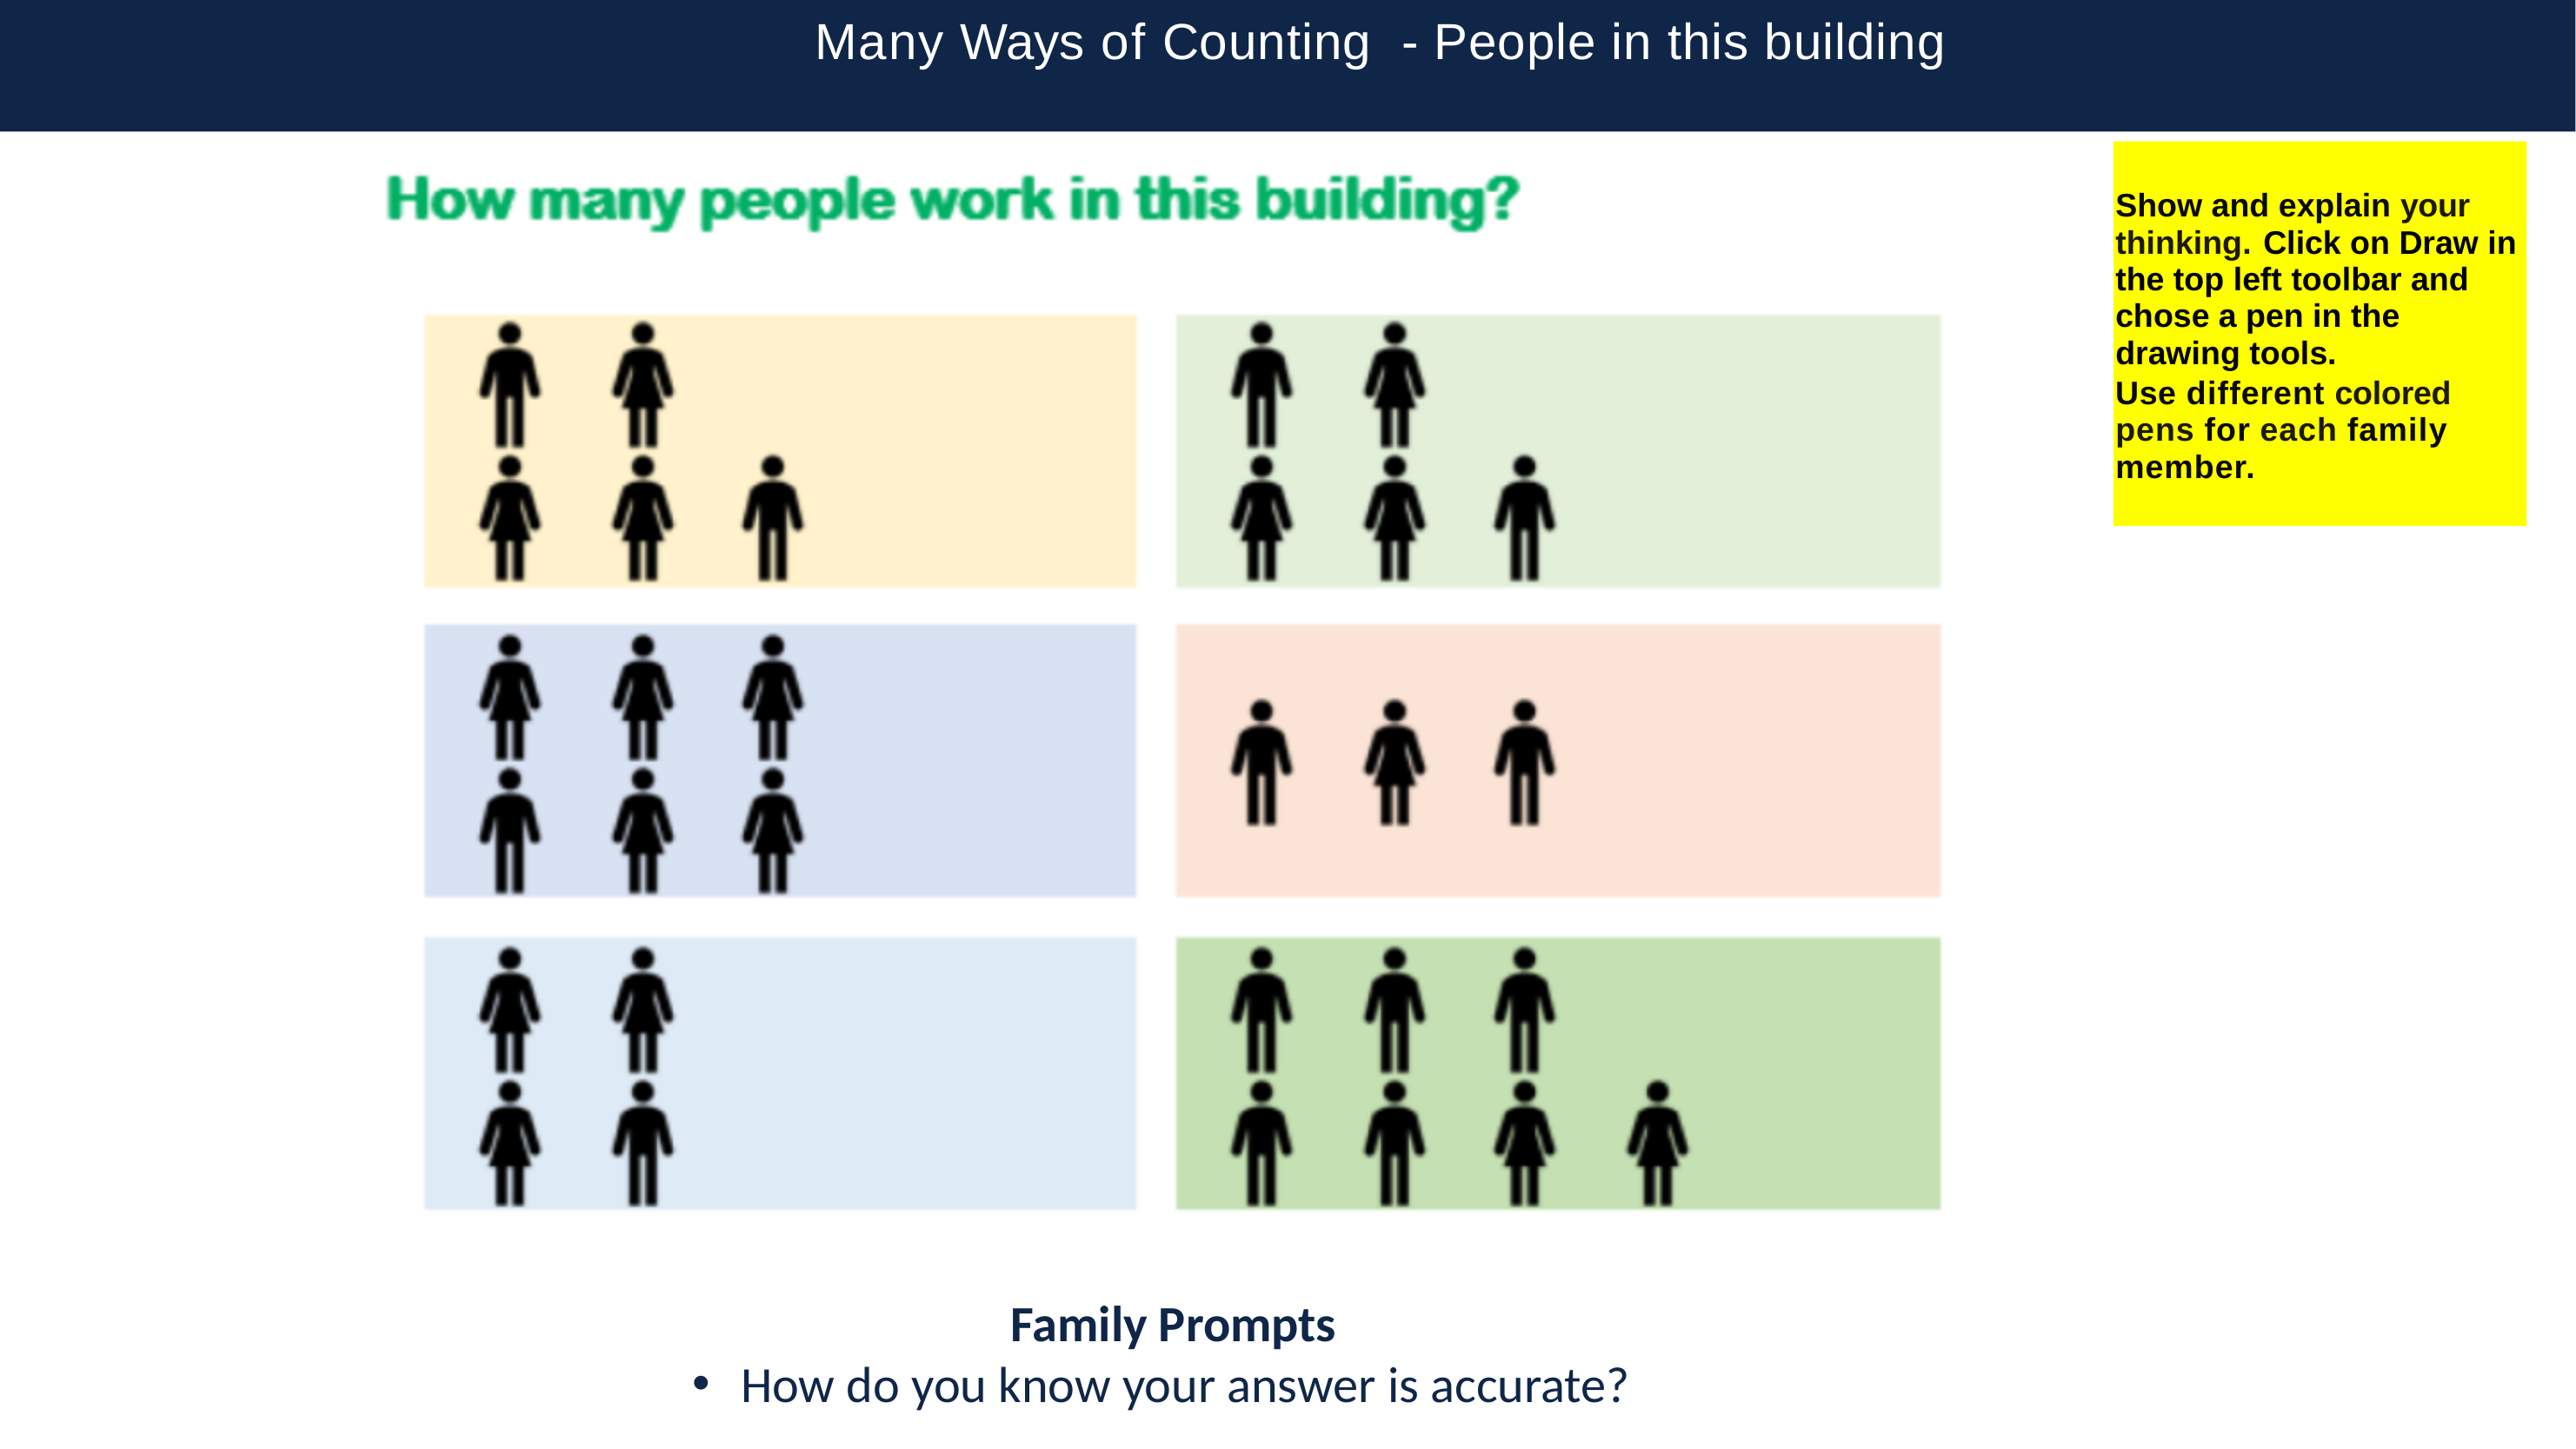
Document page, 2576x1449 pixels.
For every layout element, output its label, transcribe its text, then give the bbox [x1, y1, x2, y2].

picture [330, 141, 2016, 1287]
text_box Many Ways of Counting - People in this building [0, 0, 2576, 132]
text_box Show and explain your thinking. Click on Draw in the top left toolbar and chose a pen in the drawing tools. Use different colored pens for each family member. [2113, 141, 2527, 527]
text_box Family Prompts How do you know your answer is accurate? [679, 1294, 1668, 1419]
